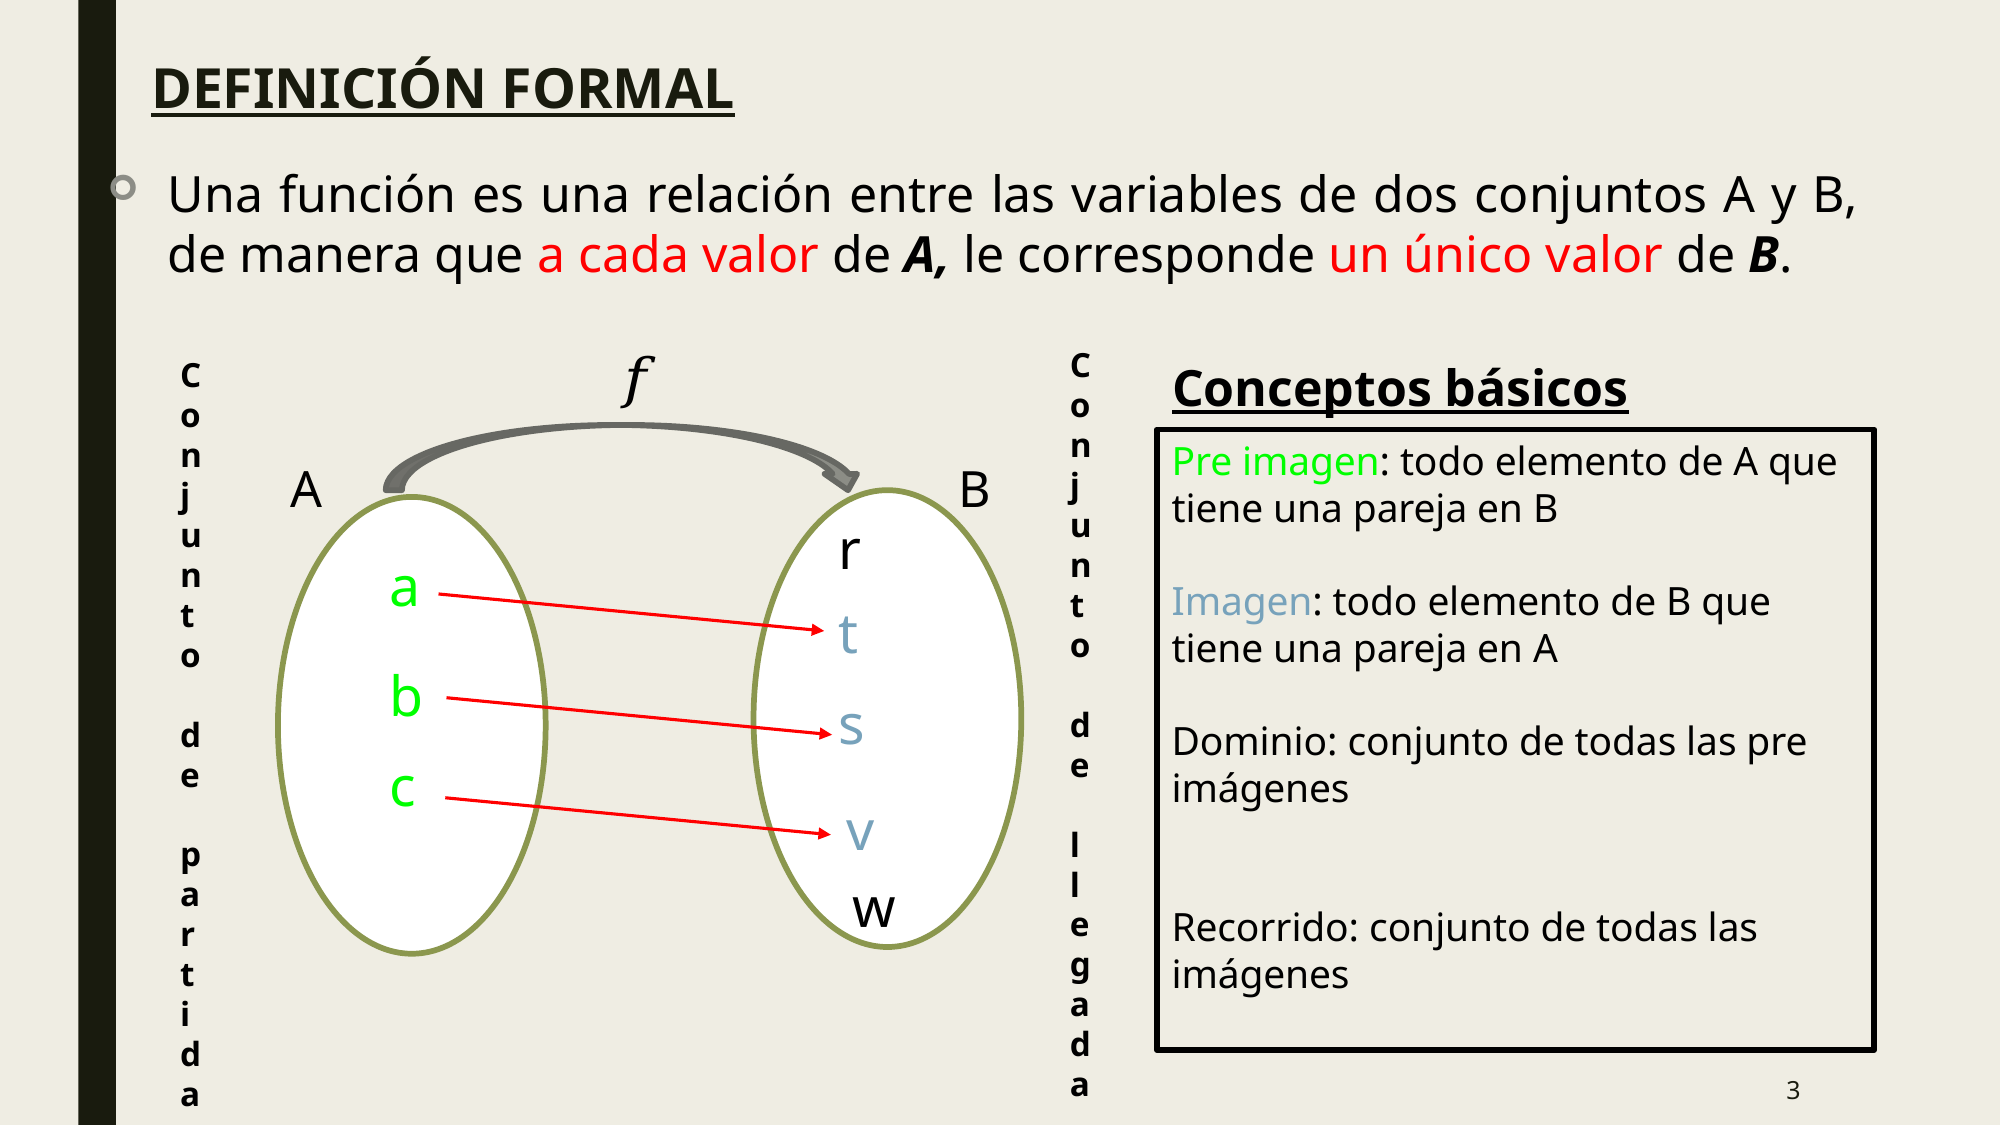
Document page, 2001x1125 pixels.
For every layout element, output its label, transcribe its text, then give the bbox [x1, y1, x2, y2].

text_box c [374, 743, 427, 826]
text_box s [824, 681, 877, 763]
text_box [446, 697, 833, 735]
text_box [438, 593, 825, 631]
text_box Conjunto de partida [165, 347, 211, 1121]
text_box b [374, 653, 427, 735]
slide_number 3 [1553, 1058, 1816, 1125]
text_box Conceptos básicos [1157, 348, 1770, 424]
text_box Conjunto de llegada [1055, 337, 1101, 1111]
text_box Una función es una relación entre las variables de dos conjuntos A y B, de manera que a cada valor de A, le corresponde un único valor de B. [93, 155, 1875, 1015]
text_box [445, 797, 831, 835]
text_box B [944, 449, 1039, 525]
text_box [751, 487, 1025, 950]
text_box [275, 494, 549, 957]
text_box Definición formal [136, 16, 1770, 128]
text_box r [824, 506, 877, 588]
text_box A [275, 449, 371, 525]
text_box w [838, 864, 891, 946]
text_box v [832, 787, 885, 869]
text_box [382, 422, 860, 494]
text_box t [824, 590, 877, 672]
text_box a [374, 543, 427, 625]
